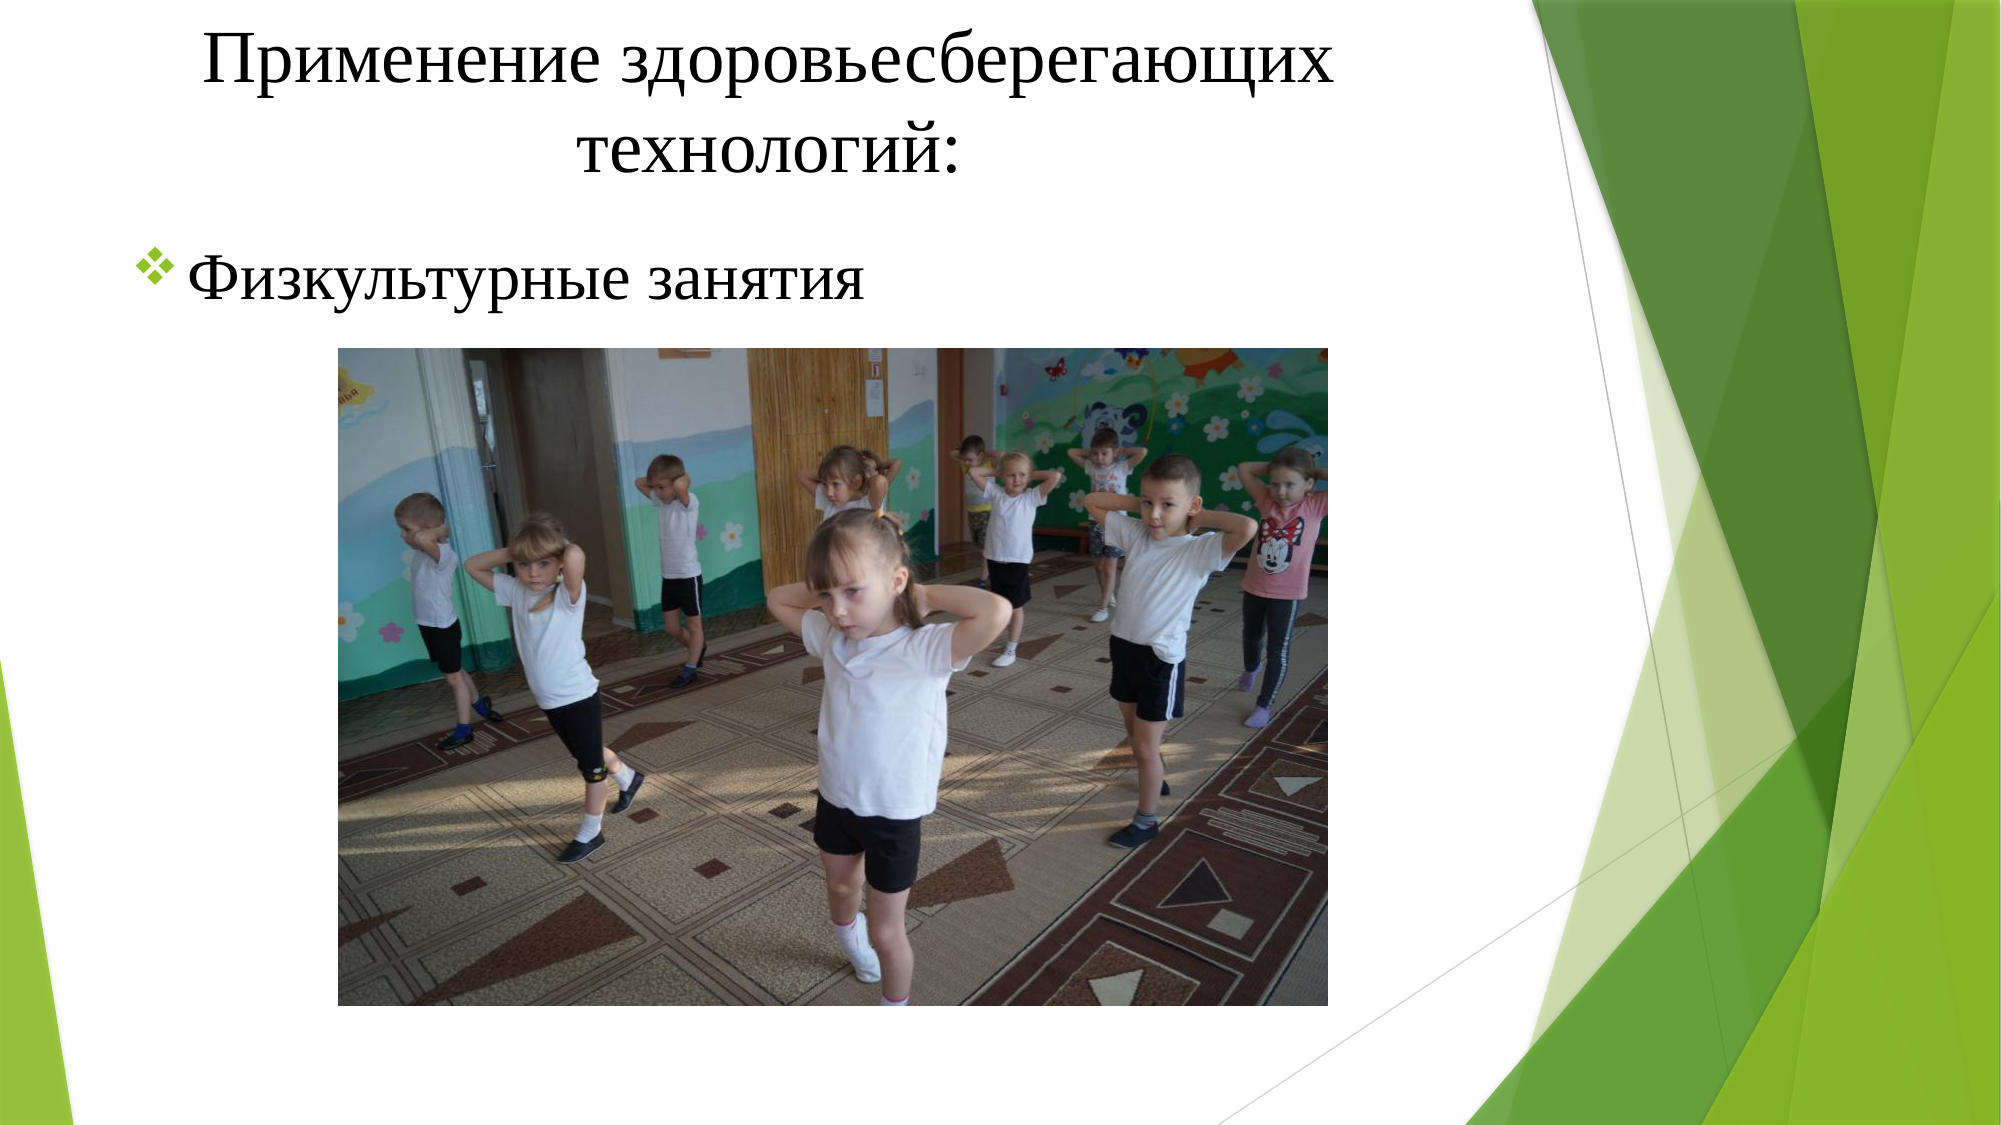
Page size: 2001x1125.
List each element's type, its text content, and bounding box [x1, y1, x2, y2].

picture [338, 347, 1328, 1007]
title Применение здоровьесберегающих технологий: [64, 0, 1475, 217]
list Физкультурные занятия [116, 225, 1260, 342]
